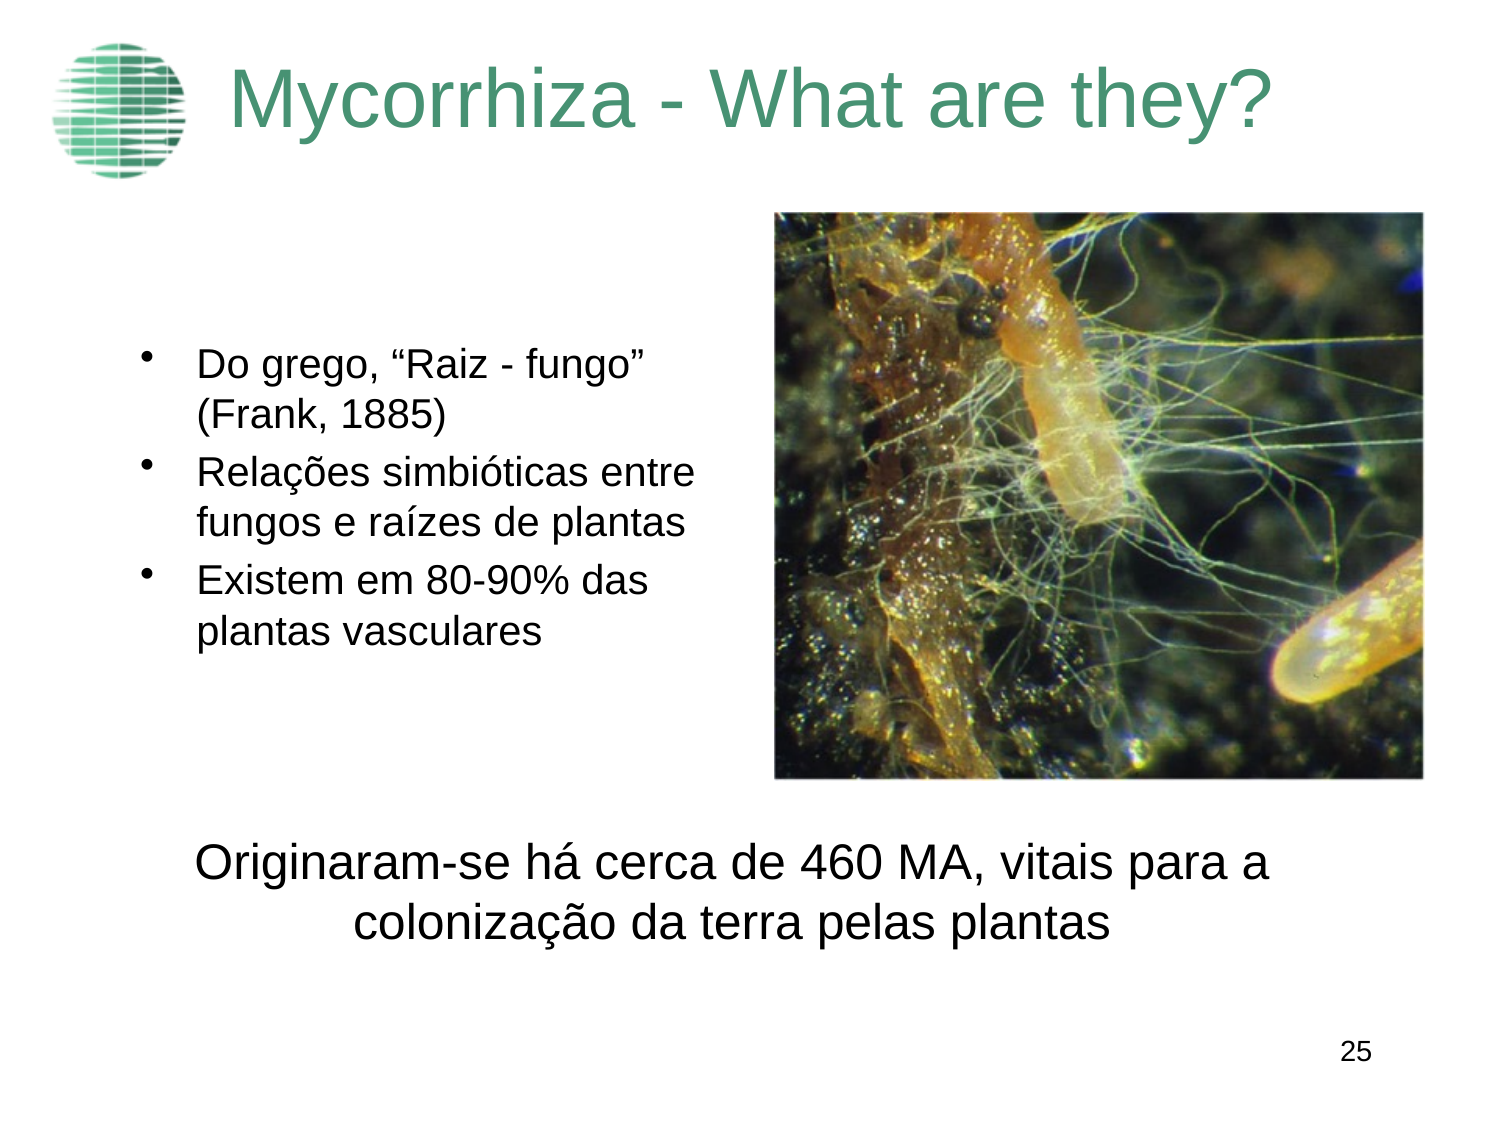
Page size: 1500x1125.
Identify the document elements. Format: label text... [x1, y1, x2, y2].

picture [35, 33, 196, 193]
picture [774, 212, 1426, 781]
slide_number 25 [1074, 1025, 1388, 1100]
text_box Originaram-se há cerca de 460 MA, vitais para a colonização da terra pelas plantas [147, 822, 1317, 958]
title Mycorrhiza - What are they? [76, 0, 1427, 188]
list Do grego, “Raiz - fungo” (Frank, 1885) Relações simbióticas entre fungos e raízes de plantas Existem em 80-90% das plantas vasculares [125, 329, 801, 802]
